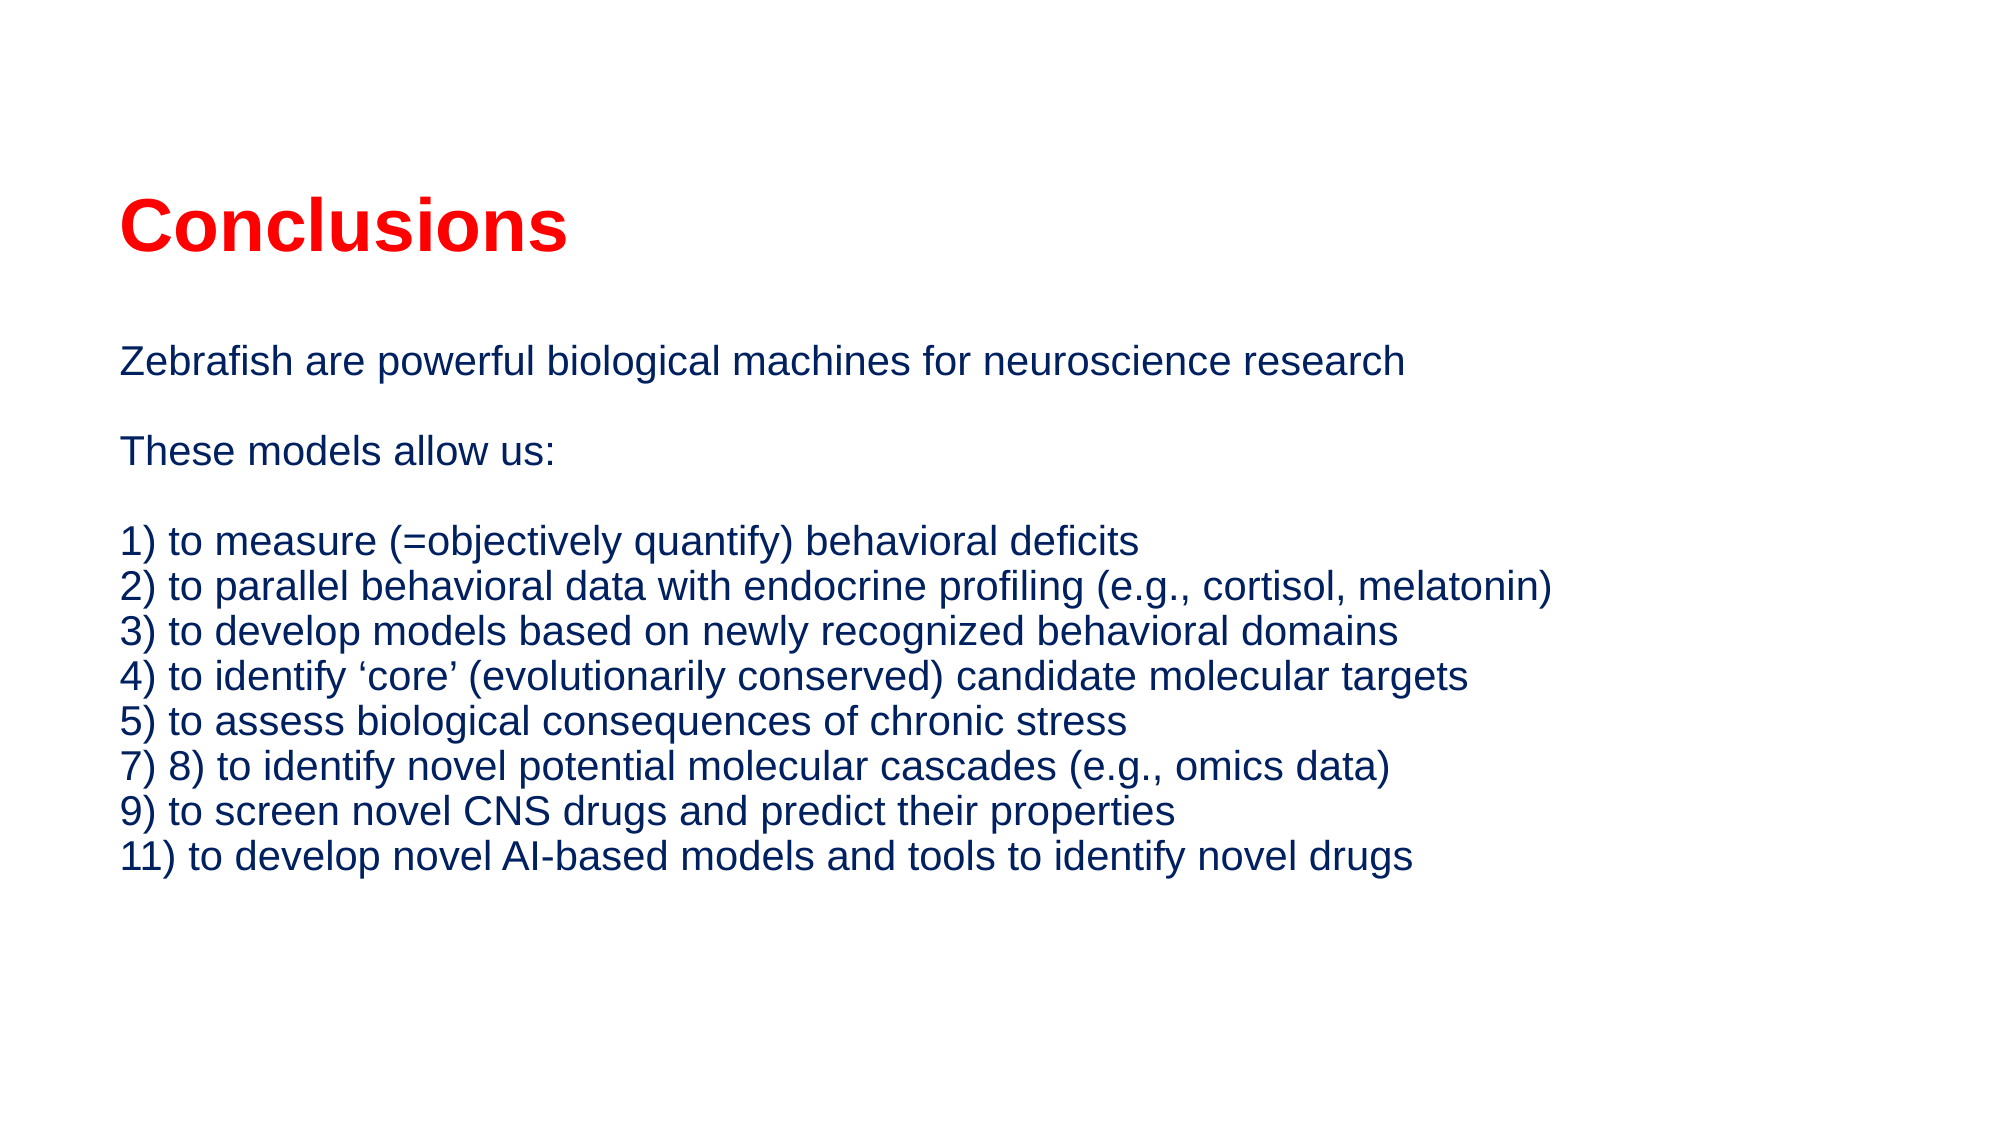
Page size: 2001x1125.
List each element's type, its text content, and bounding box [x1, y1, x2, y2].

title Conclusions Zebrafish are powerful biological machines for neuroscience research These models allow us: 1) to measure (=objectively quantify) behavioral deficits 2) to parallel behavioral data with endocrine profiling (e.g., cortisol, melatonin) 3) to develop models based on newly recognized behavioral domains 4) to identify ‘core’ (evolutionarily conserved) candidate molecular targets 5) to assess biological consequences of chronic stress 7) 8) to identify novel potential molecular cascades (e.g., omics data) 9) to screen novel CNS drugs and predict their properties 11) to develop novel AI-based models and tools to identify novel drugs [104, 617, 1965, 835]
